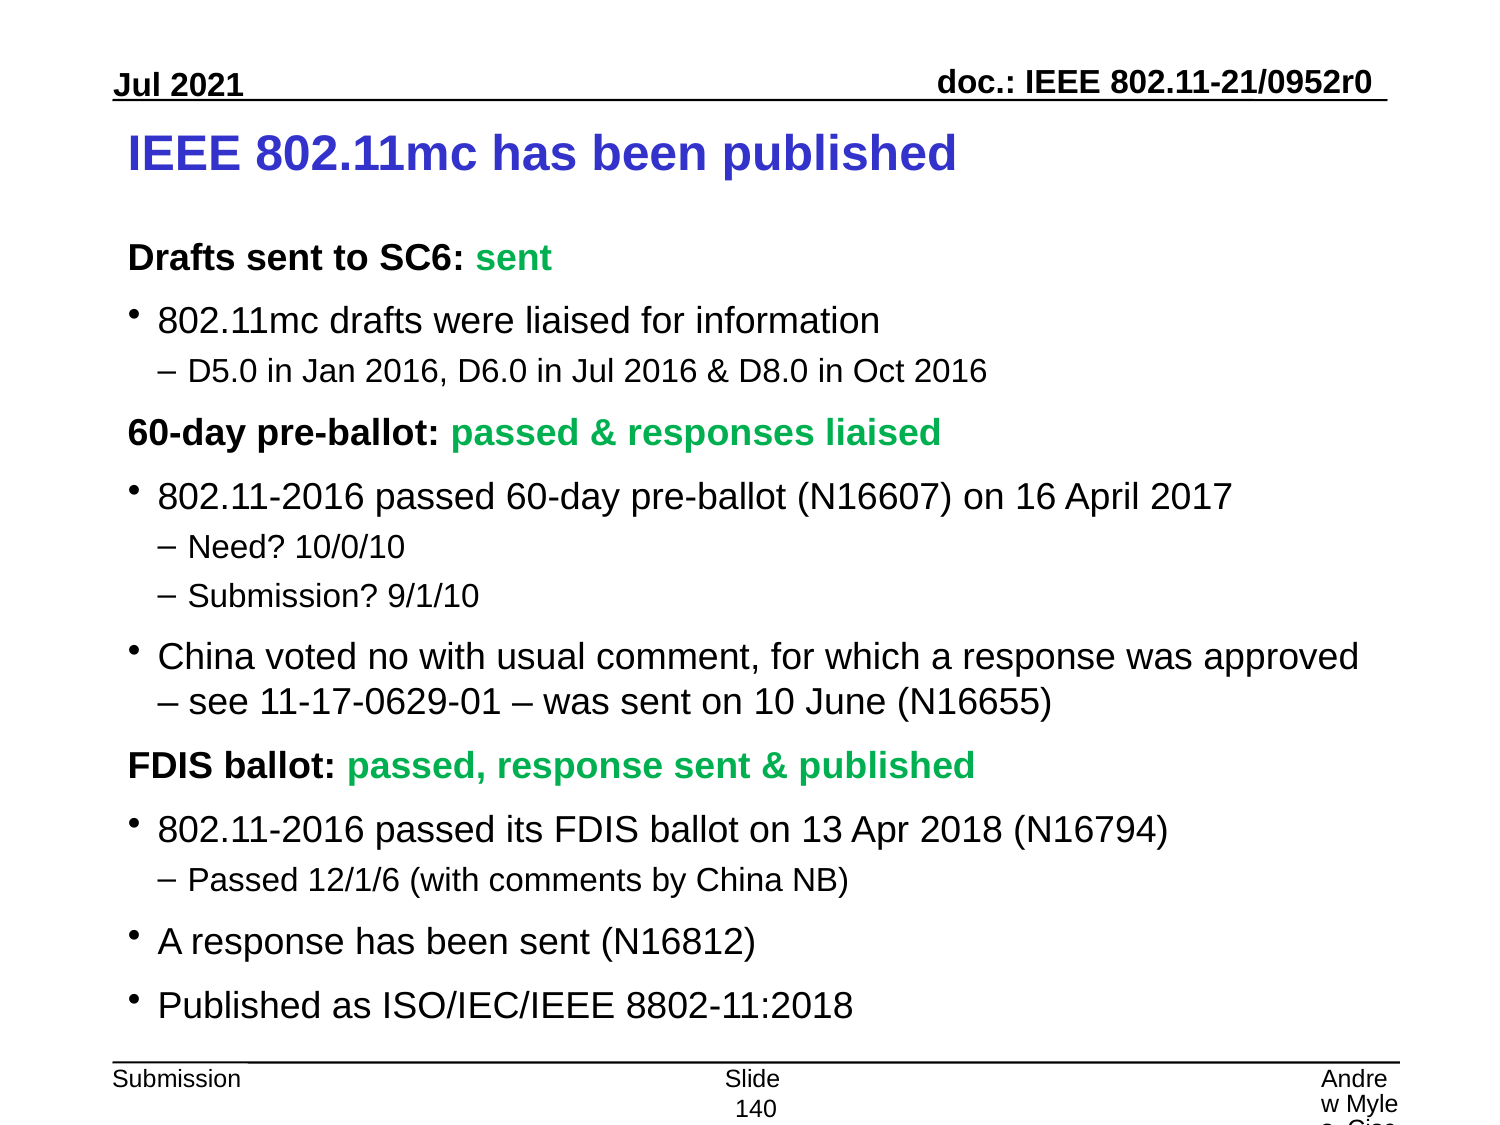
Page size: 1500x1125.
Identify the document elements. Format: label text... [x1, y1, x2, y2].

slide_number Slide 140 [709, 1061, 803, 1093]
title IEEE 802.11mc has been published [112, 112, 1388, 224]
footer Andrew Myles, Cisco [1320, 1061, 1402, 1093]
list Drafts sent to SC6: sent 802.11mc drafts were liaised for information D5.0 in Jan 2016, D6.0 in Jul 2016 & D8.0 in Oct 2016 60-day pre-ballot: passed & responses liaised 802.11-2016 passed 60-day pre-ballot (N16607) on 16 April 2017 Need? 10/0/10 Submission? 9/1/10 China voted no with usual comment, for which a response was approved – see 11-17-0629-01 – was sent on 10 June (N16655) FDIS ballot: passed, response sent & published 802.11-2016 passed its FDIS ballot on 13 Apr 2018 (N16794) Passed 12/1/6 (with comments by China NB) A response has been sent (N16812) Published as ISO/IEC/IEEE 8802-11:2018 [112, 224, 1388, 900]
